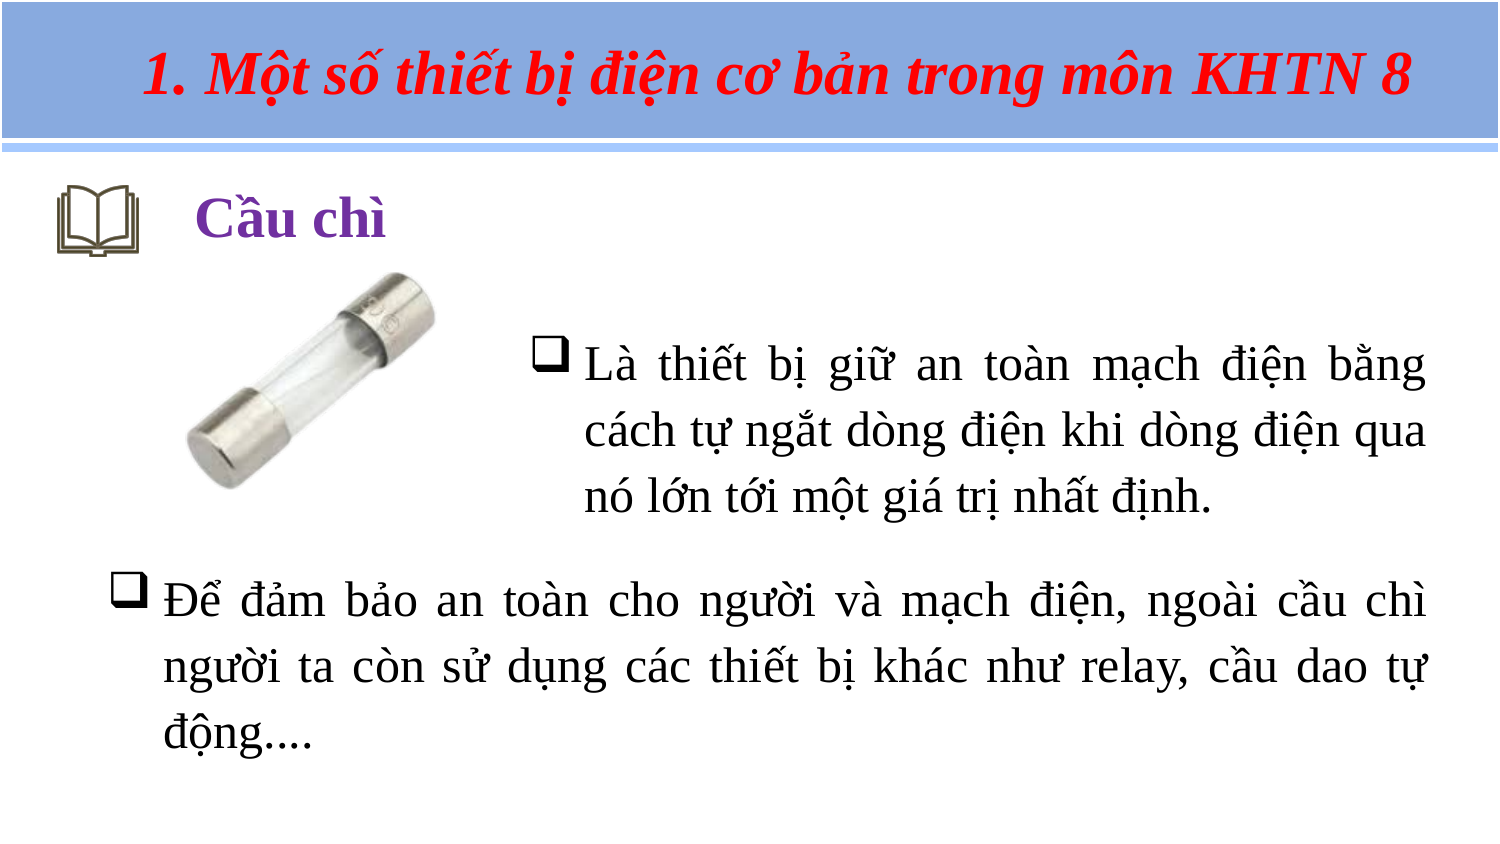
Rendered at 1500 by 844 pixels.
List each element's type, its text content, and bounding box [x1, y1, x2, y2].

picture [138, 272, 485, 491]
text_box [0, 138, 1500, 157]
text_box Cầu chì [194, 178, 1422, 249]
text_box [0, 0, 1500, 138]
text_box 1. Một số thiết bị điện cơ bản trong môn KHTN 8 [78, 24, 1478, 115]
text_box Để đảm bảo an toàn cho người và mạch điện, ngoài cầu chì người ta còn sử dụng các thiết bị khác như relay, cầu dao tự động.... [92, 552, 1442, 766]
text_box Là thiết bị giữ an toàn mạch điện bằng cách tự ngắt dòng điện khi dòng điện qua nó lớn tới một giá trị nhất định. [513, 316, 1442, 530]
picture [57, 185, 139, 257]
